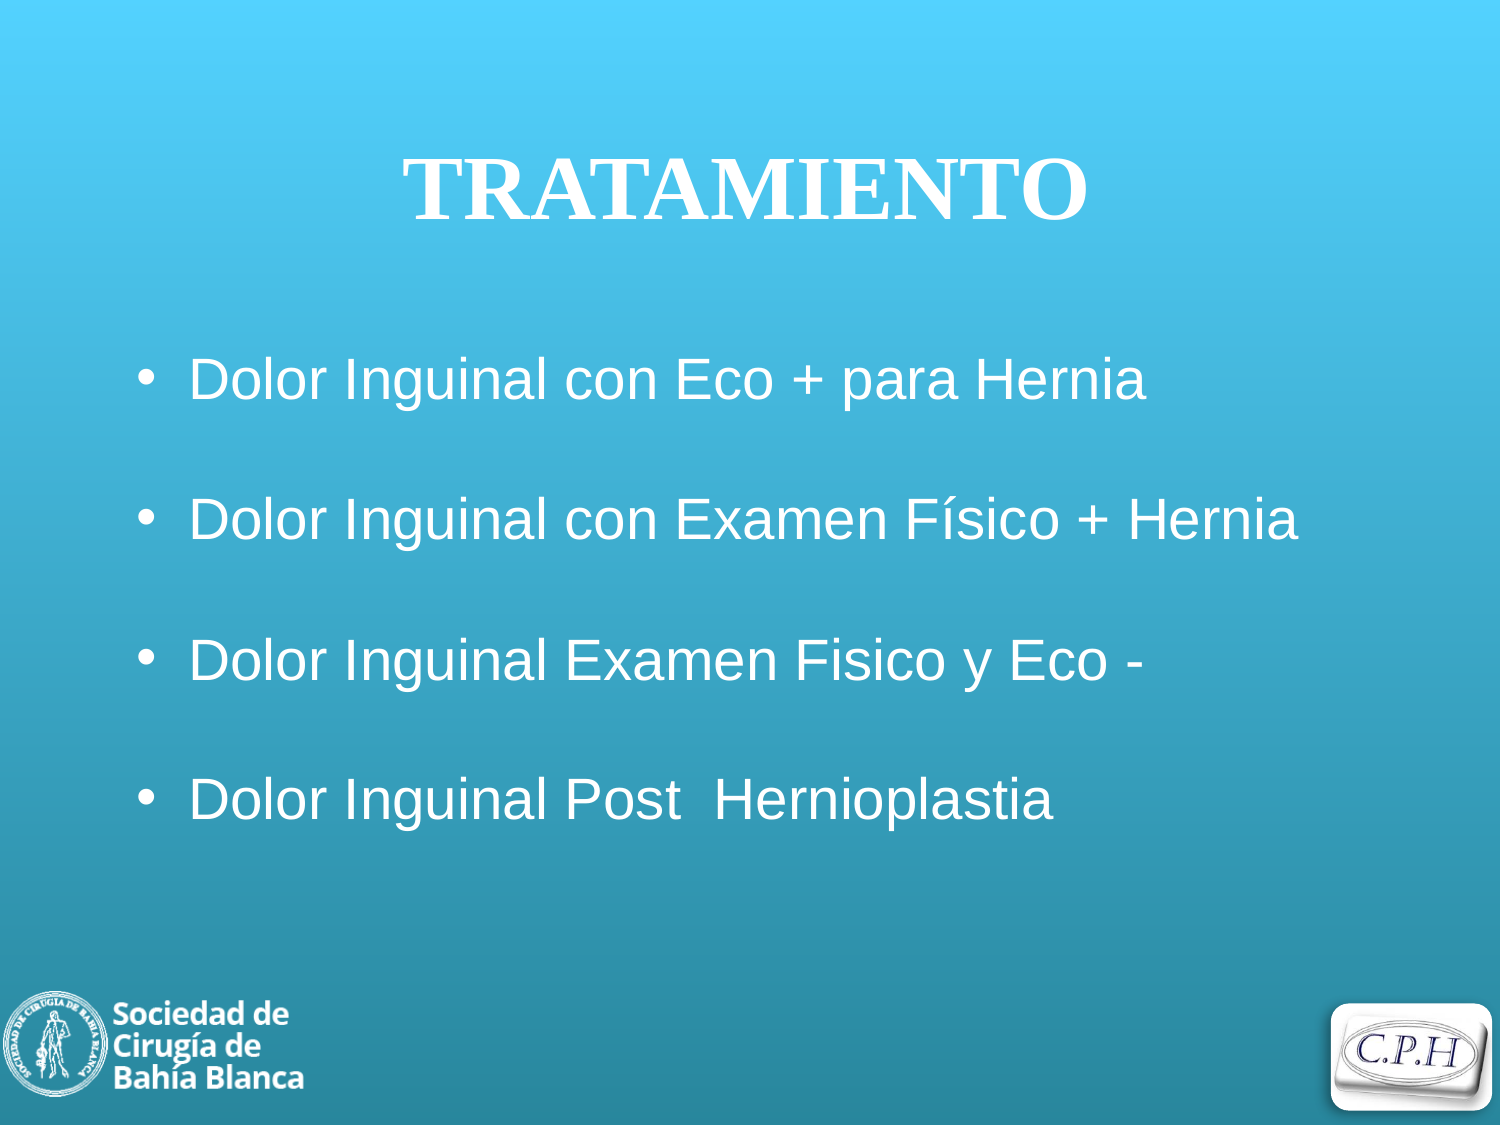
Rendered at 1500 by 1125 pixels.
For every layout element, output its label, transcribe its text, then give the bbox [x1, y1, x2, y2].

title TRATAMIENTO [71, 88, 1422, 277]
picture [1330, 1003, 1493, 1111]
text_box Dolor Inguinal con Eco + para Hernia Dolor Inguinal con Examen Físico + Hernia Dolor Inguinal Examen Fisico y Eco - Dolor Inguinal Post Hernioplastia [121, 334, 1438, 839]
picture [0, 990, 312, 1098]
